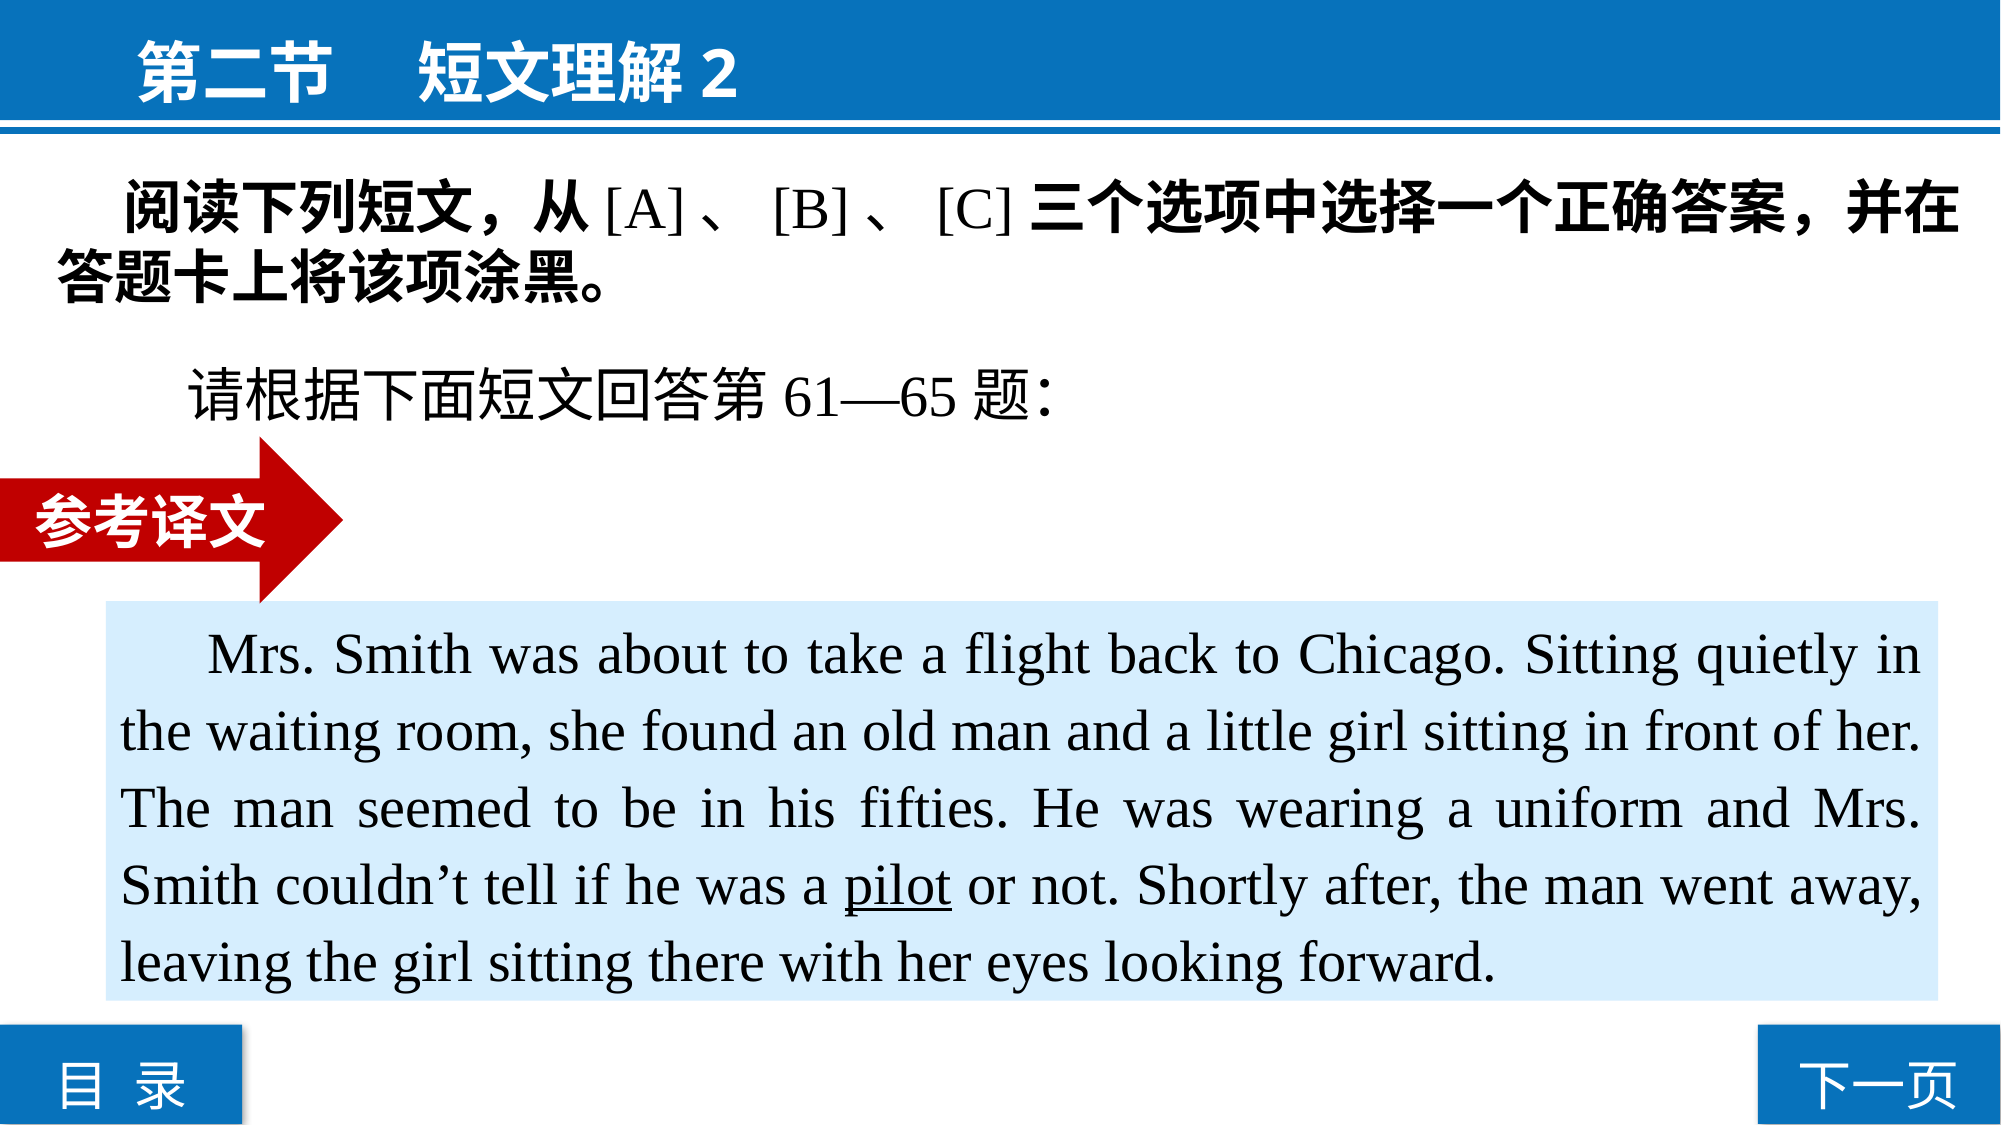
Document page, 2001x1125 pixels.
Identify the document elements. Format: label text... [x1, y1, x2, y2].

text_box 阅读下列短文，从[A]、[B]、[C]三个选项中选择一个正确答案，并在答题卡上将该项涂黑。 [41, 162, 1977, 318]
text_box Mrs. Smith was about to take a flight back to Chicago. Sitting quietly in the waiting room, she found an old man and a little girl sitting in front of her. The man seemed to be in his fifties. He was wearing a uniform and Mrs. Smith couldn’t tell if he was a pilot or not. Shortly after, the man went away, leaving the girl sitting there with her eyes looking forward. [105, 601, 1939, 1001]
text_box 请根据下面短文回答第61—65题： [105, 350, 1166, 436]
text_box 参考译文 [0, 436, 344, 604]
text_box 第二节 短文理解2 [120, 0, 1489, 119]
